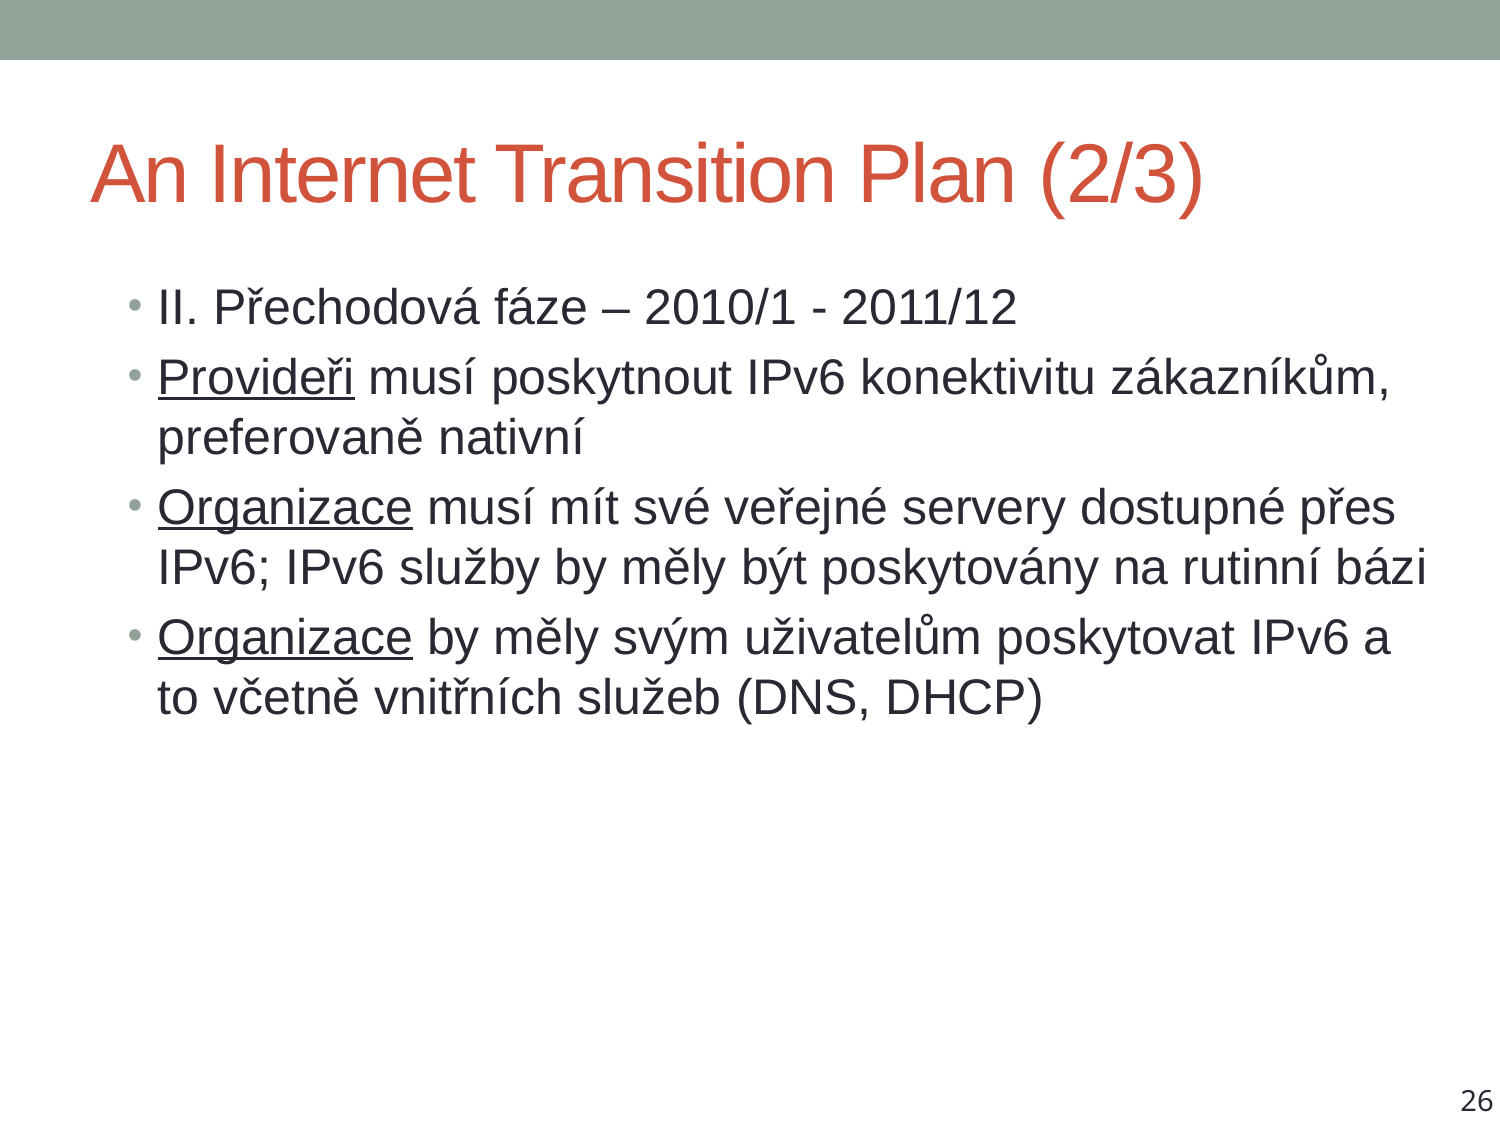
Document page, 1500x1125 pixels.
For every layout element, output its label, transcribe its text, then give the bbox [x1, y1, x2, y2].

title An Internet Transition Plan (2/3) [75, 87, 1425, 250]
list II. Přechodová fáze – 2010/1 - 2011/12 Provideři musí poskytnout IPv6 konektivitu zákazníkům, preferovaně nativní Organizace musí mít své veřejné servery dostupné přes IPv6; IPv6 služby by měly být poskytovány na rutinní bázi Organizace by měly svým uživatelům poskytovat IPv6 a to včetně vnitřních služeb (DNS, DHCP) [112, 266, 1460, 1013]
text_box 26 [1390, 1074, 1500, 1125]
